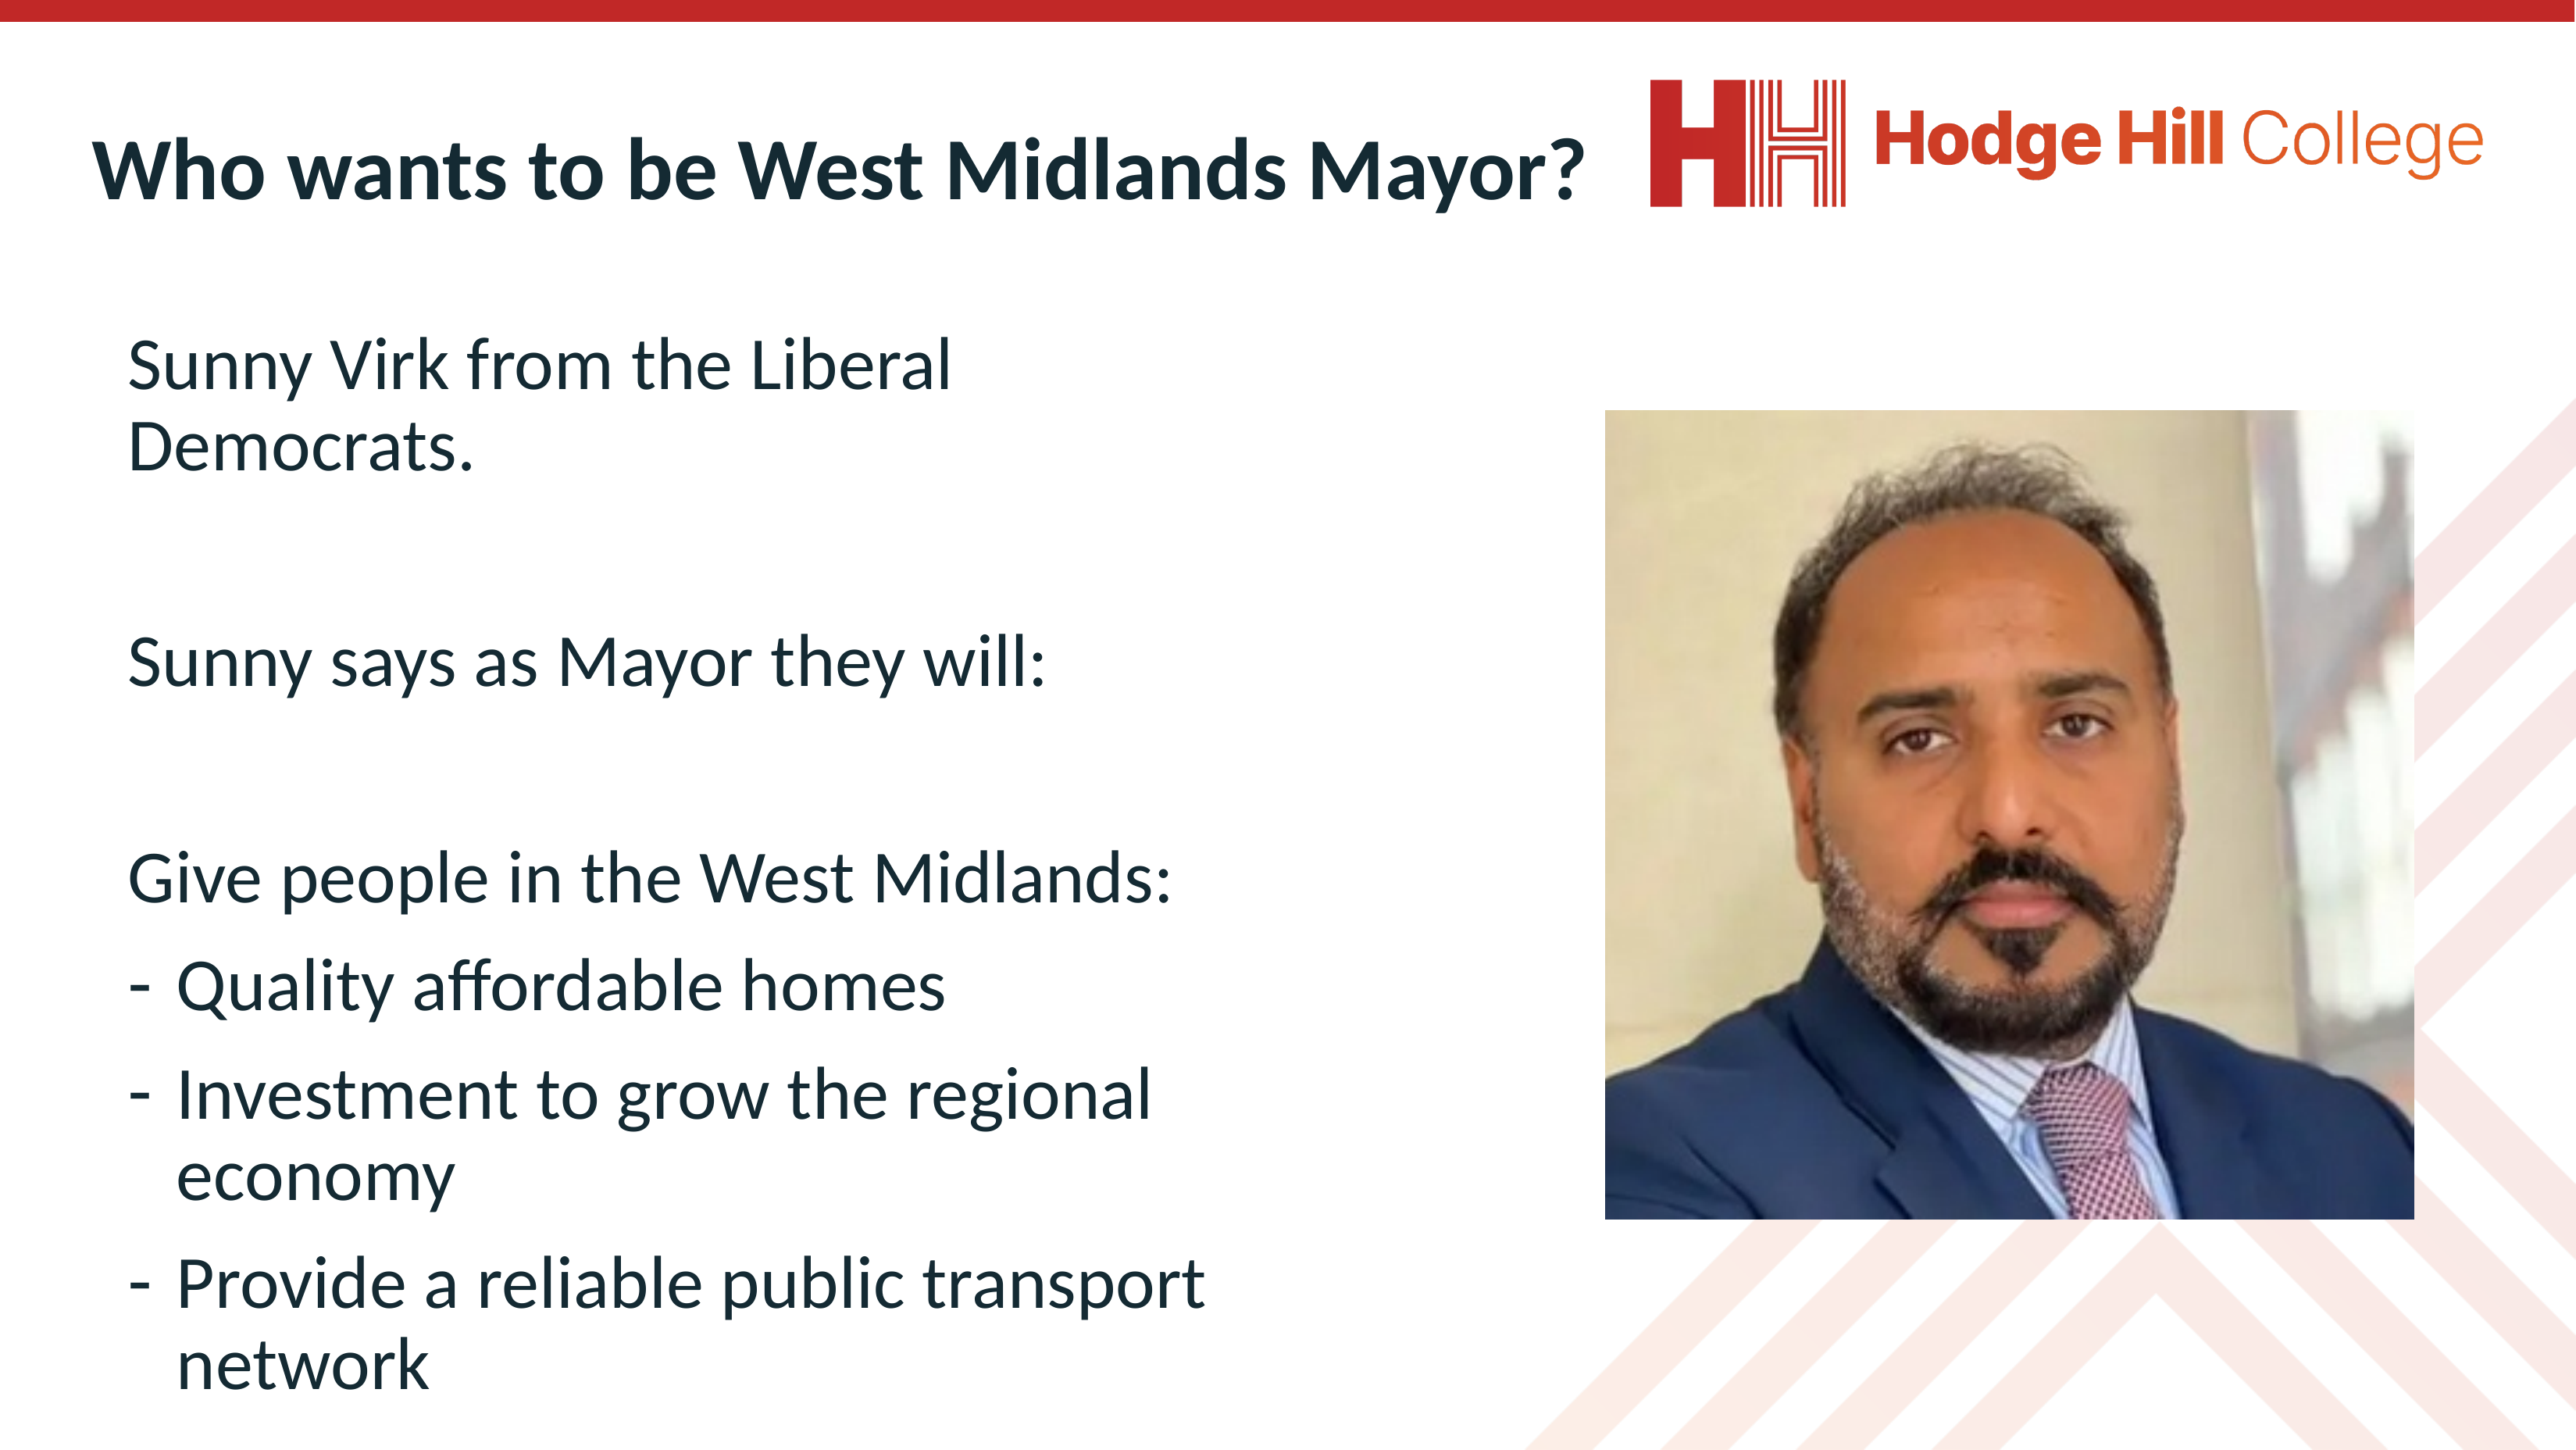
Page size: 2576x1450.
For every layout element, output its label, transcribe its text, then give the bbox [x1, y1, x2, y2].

list Sunny Virk from the Liberal Democrats. Sunny says as Mayor they will: Give people in the West Midlands: Quality affordable homes Investment to grow the regional economy Provide a reliable public transport network [116, 318, 1308, 1450]
title Who wants to be West Midlands Mayor? [79, 86, 1602, 256]
picture [0, 0, 2575, 22]
picture [1649, 79, 2484, 208]
picture [1383, 255, 2576, 1450]
